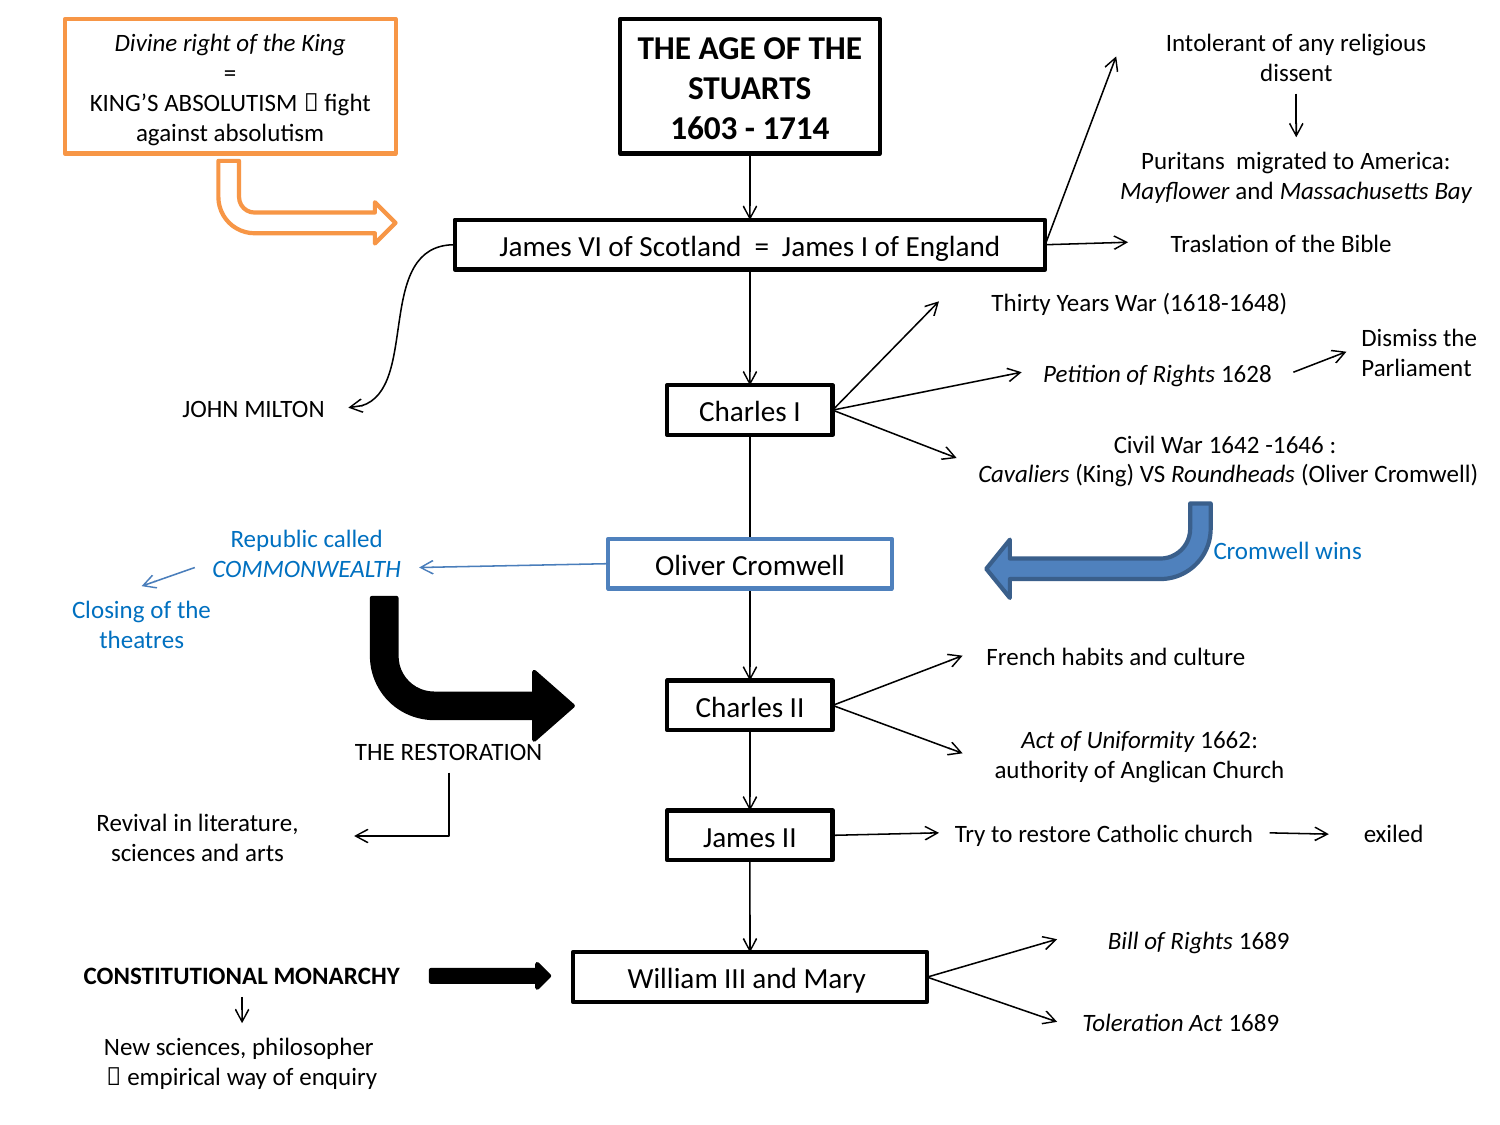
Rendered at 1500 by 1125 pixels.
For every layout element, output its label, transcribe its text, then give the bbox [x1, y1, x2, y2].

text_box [1045, 56, 1117, 241]
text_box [1293, 351, 1347, 373]
text_box Traslation of the Bible [1128, 219, 1436, 265]
text_box THE AGE OF THE STUARTS 1603 - 1714 [618, 17, 882, 156]
text_box French habits and culture [962, 633, 1270, 679]
text_box Civil War 1642 -1646 : Cavaliers (King) VS Roundheads (Oliver Cromwell) [956, 420, 1500, 496]
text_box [832, 301, 940, 371]
text_box James II [665, 808, 835, 862]
text_box [216, 158, 398, 243]
text_box Revival in literature, sciences and arts [41, 798, 355, 874]
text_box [369, 757, 434, 853]
text_box Divine right of the King = KING’S ABSOLUTISM  fight against absolutism [63, 17, 398, 156]
text_box THE RESTORATION [312, 727, 585, 773]
text_box Oliver Cromwell [606, 537, 745, 591]
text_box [832, 410, 957, 459]
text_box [832, 705, 963, 755]
text_box William III and Mary [571, 950, 921, 1004]
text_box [1045, 242, 1129, 246]
text_box [369, 595, 575, 727]
text_box CONSTITUTIONAL MONARCHY [53, 952, 432, 997]
text_box New sciences, philosopher  empirical way of enquiry [64, 1023, 420, 1098]
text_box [832, 372, 1022, 411]
text_box Charles I [665, 383, 827, 437]
text_box Toleration Act 1689 [1057, 999, 1306, 1045]
text_box Oliver Cromwell [754, 537, 894, 591]
text_box Thirty Years War (1618-1648) [938, 278, 1341, 324]
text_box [418, 563, 609, 569]
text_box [926, 977, 1058, 1023]
text_box Bill of Rights 1689 [1057, 916, 1341, 962]
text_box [832, 655, 963, 705]
text_box Closing of the theatres [41, 586, 242, 661]
text_box exiled [1328, 810, 1459, 856]
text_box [348, 244, 455, 409]
text_box Republic called COMMONWEALTH [194, 515, 420, 620]
text_box Intolerant of any religious dissent [1116, 19, 1477, 94]
text_box JOHN MILTON [159, 385, 349, 430]
text_box Charles II [665, 678, 827, 732]
text_box [984, 501, 1213, 600]
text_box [141, 567, 195, 587]
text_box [832, 833, 940, 837]
text_box Petition of Rights 1628 [1021, 349, 1294, 395]
text_box Dismiss the Parliament [1346, 314, 1500, 389]
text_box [926, 939, 1058, 976]
text_box [428, 962, 552, 990]
text_box Cromwell wins [1198, 527, 1412, 572]
text_box James VI of Scotland = James I of England [453, 218, 1047, 272]
text_box Act of Uniformity 1662: authority of Anglican Church [962, 715, 1317, 791]
text_box Try to restore Catholic church [938, 810, 1270, 856]
text_box Puritans migrated to America: Mayflower and Massachusetts Bay [1121, 137, 1500, 212]
